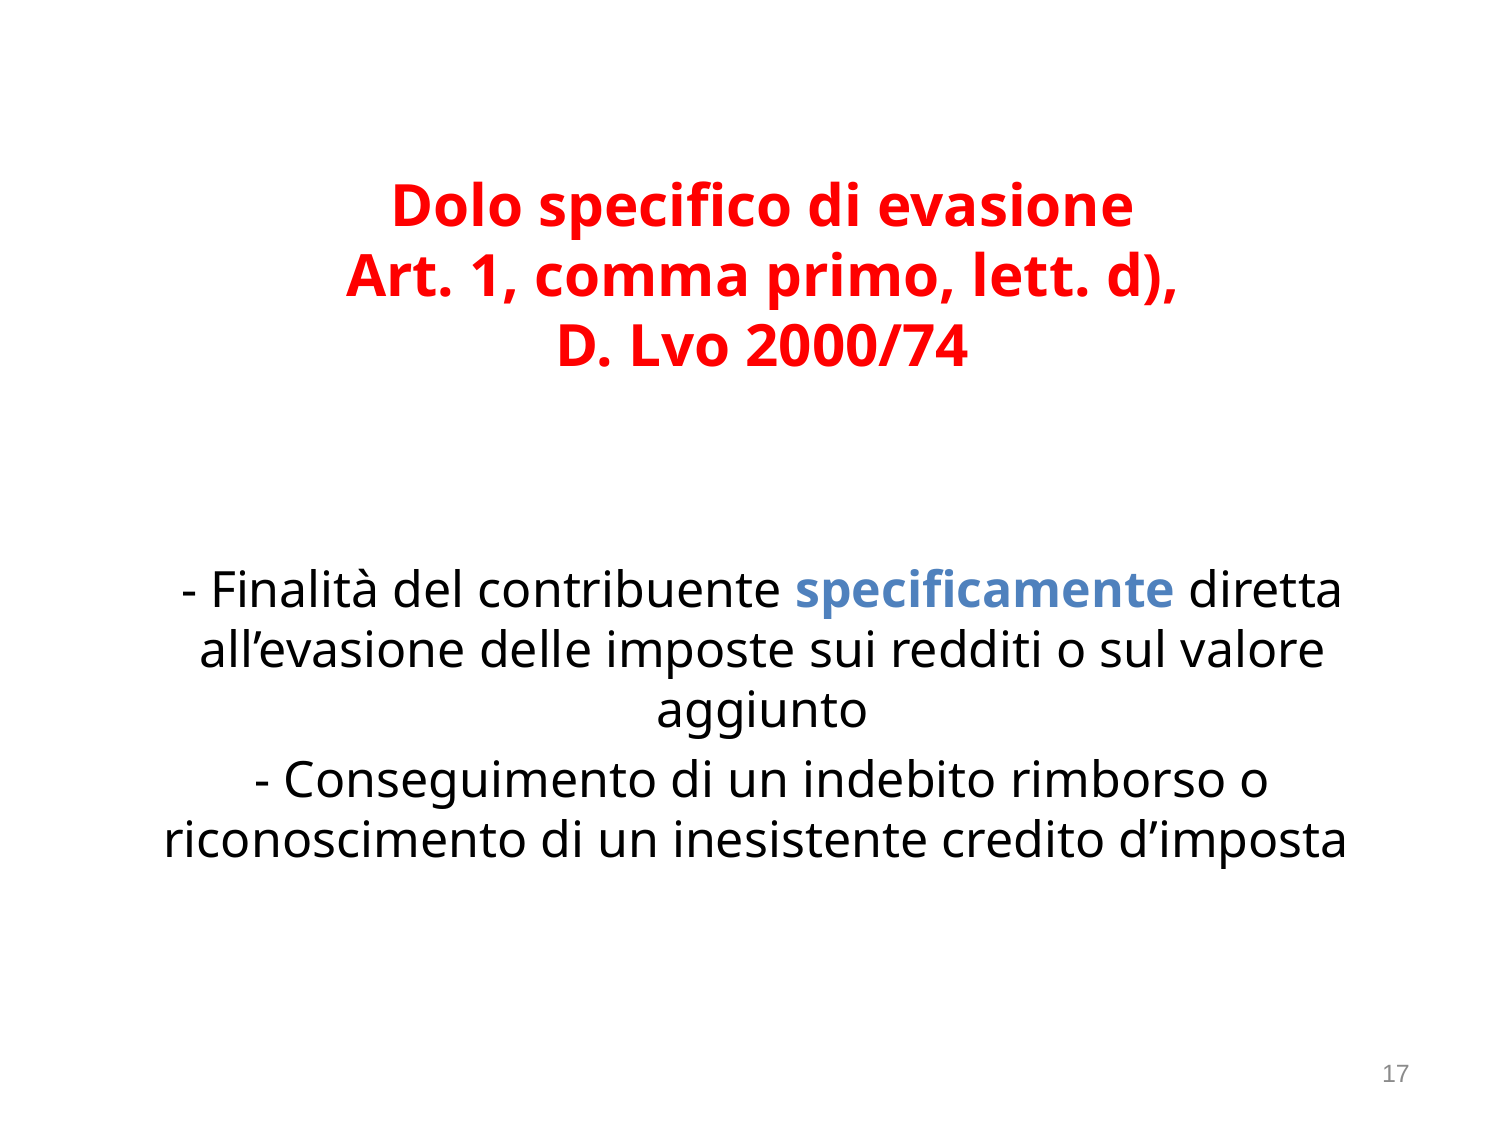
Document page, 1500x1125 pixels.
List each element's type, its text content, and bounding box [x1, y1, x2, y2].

title Dolo specifico di evasione Art. 1, comma primo, lett. d), D. Lvo 2000/74 [100, 89, 1426, 457]
list - Finalità del contribuente specificamente diretta all’evasione delle imposte sui redditi o sul valore aggiunto - Conseguimento di un indebito rimborso o riconoscimento di un inesistente credito d’imposta [88, 479, 1438, 1041]
slide_number 17 [1074, 1042, 1425, 1103]
